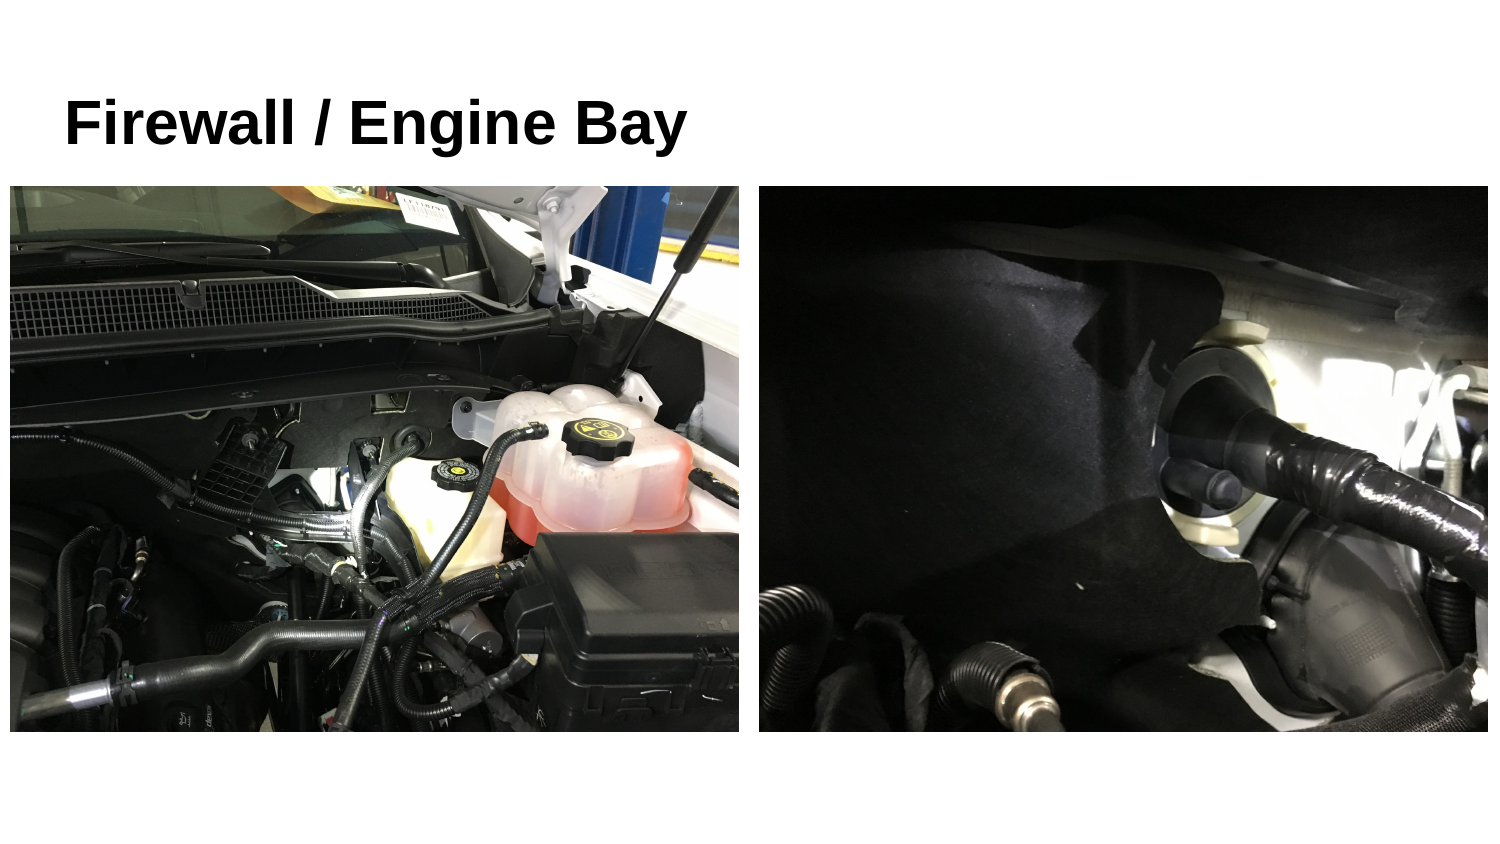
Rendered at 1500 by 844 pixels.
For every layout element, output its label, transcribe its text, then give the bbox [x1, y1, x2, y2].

title Firewall / Engine Bay [49, 67, 1448, 173]
picture [759, 185, 1488, 733]
picture [10, 185, 739, 733]
